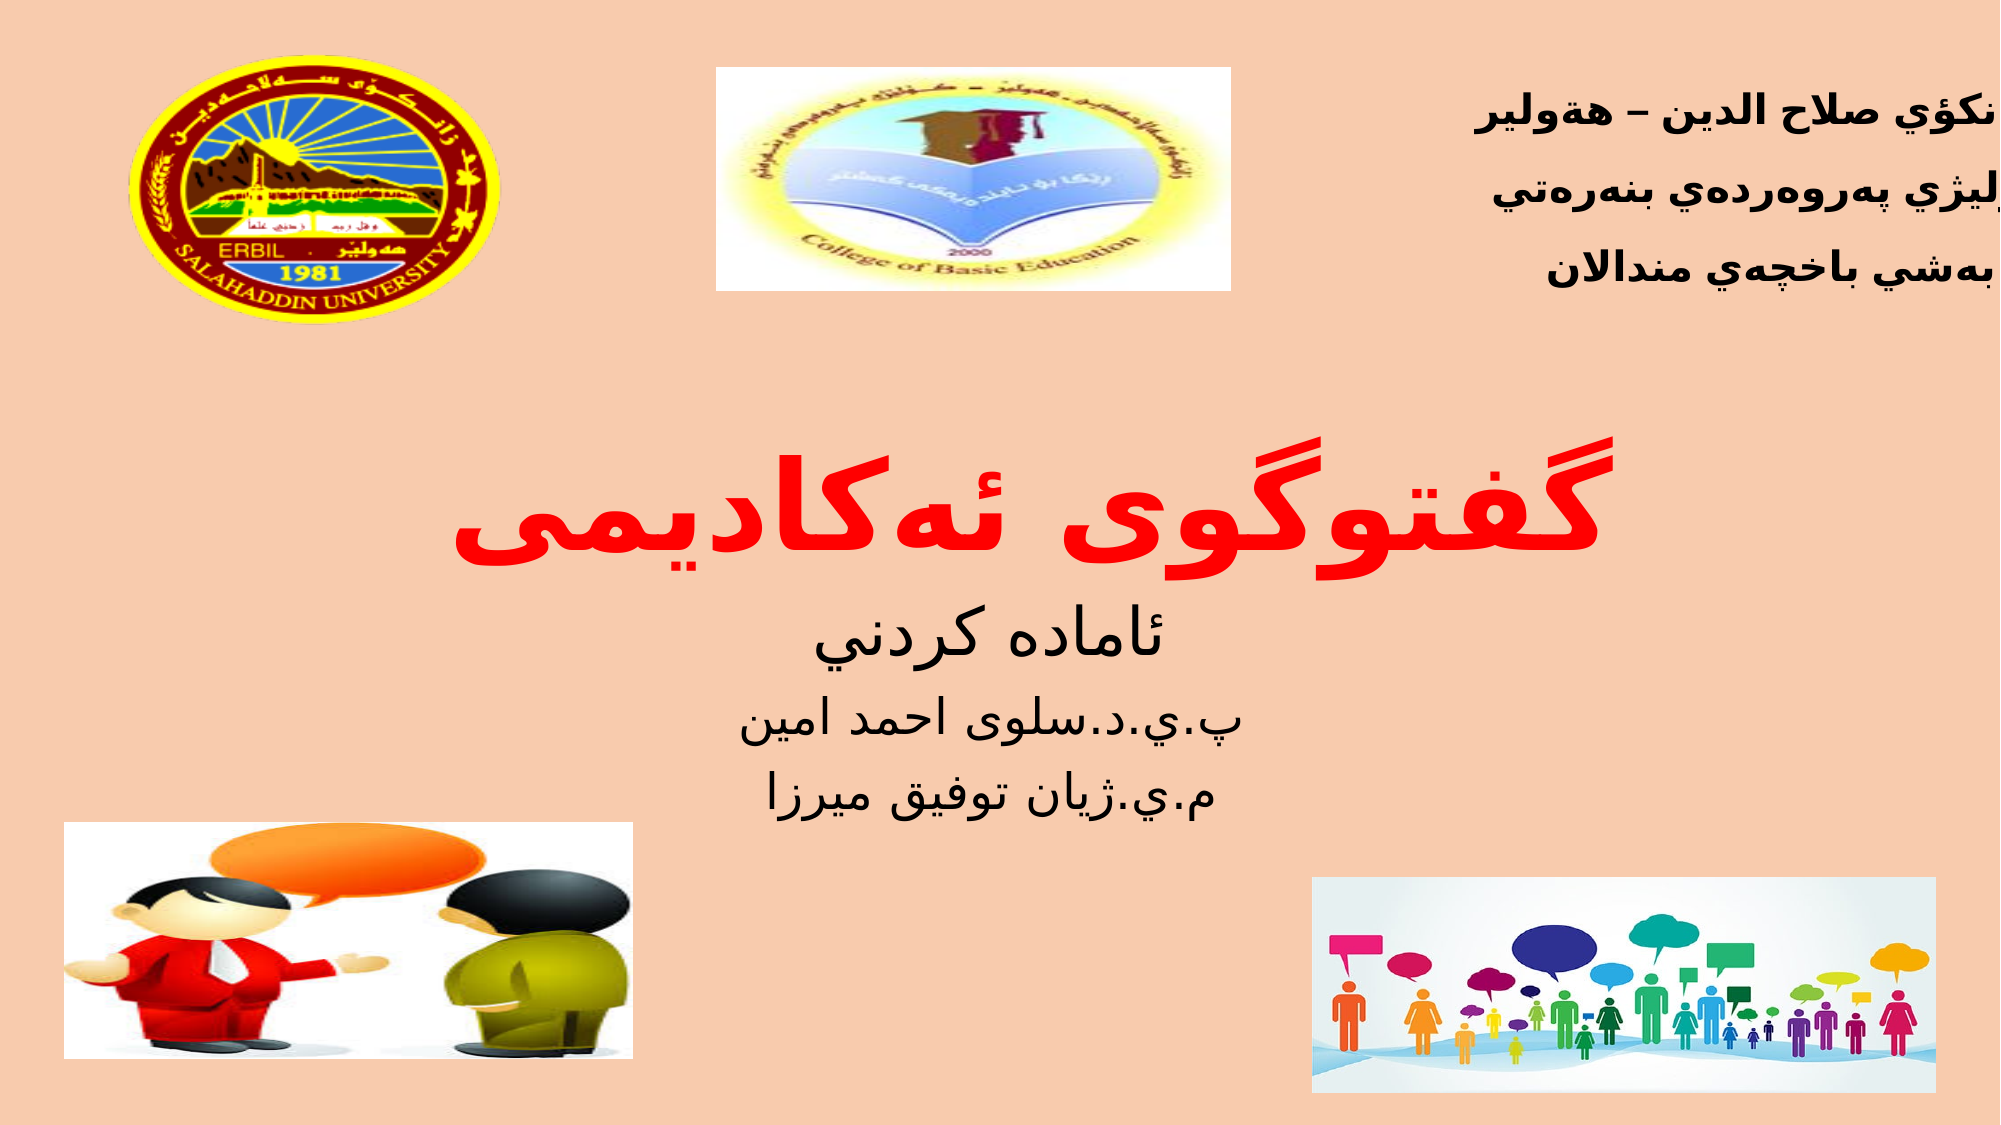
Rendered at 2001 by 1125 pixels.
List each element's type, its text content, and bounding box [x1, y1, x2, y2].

picture [64, 822, 633, 1060]
picture [1311, 877, 1936, 1093]
picture [716, 67, 1231, 291]
text_box زانكؤي صلاح الدين – هةولير كؤليژي په‌روه‌رده‌ي بنه‌ره‌تي به‌شي باخچه‌ي مندالان [1250, 67, 2000, 297]
subtitle ئاماده‌ كردني پ.ي.د.سلوى احمد امين م.ي.ژيان توفيق ميرزا [249, 590, 1750, 863]
title گفتوگوى ئه‌كاديمى [281, 394, 1781, 694]
picture [126, 54, 503, 326]
